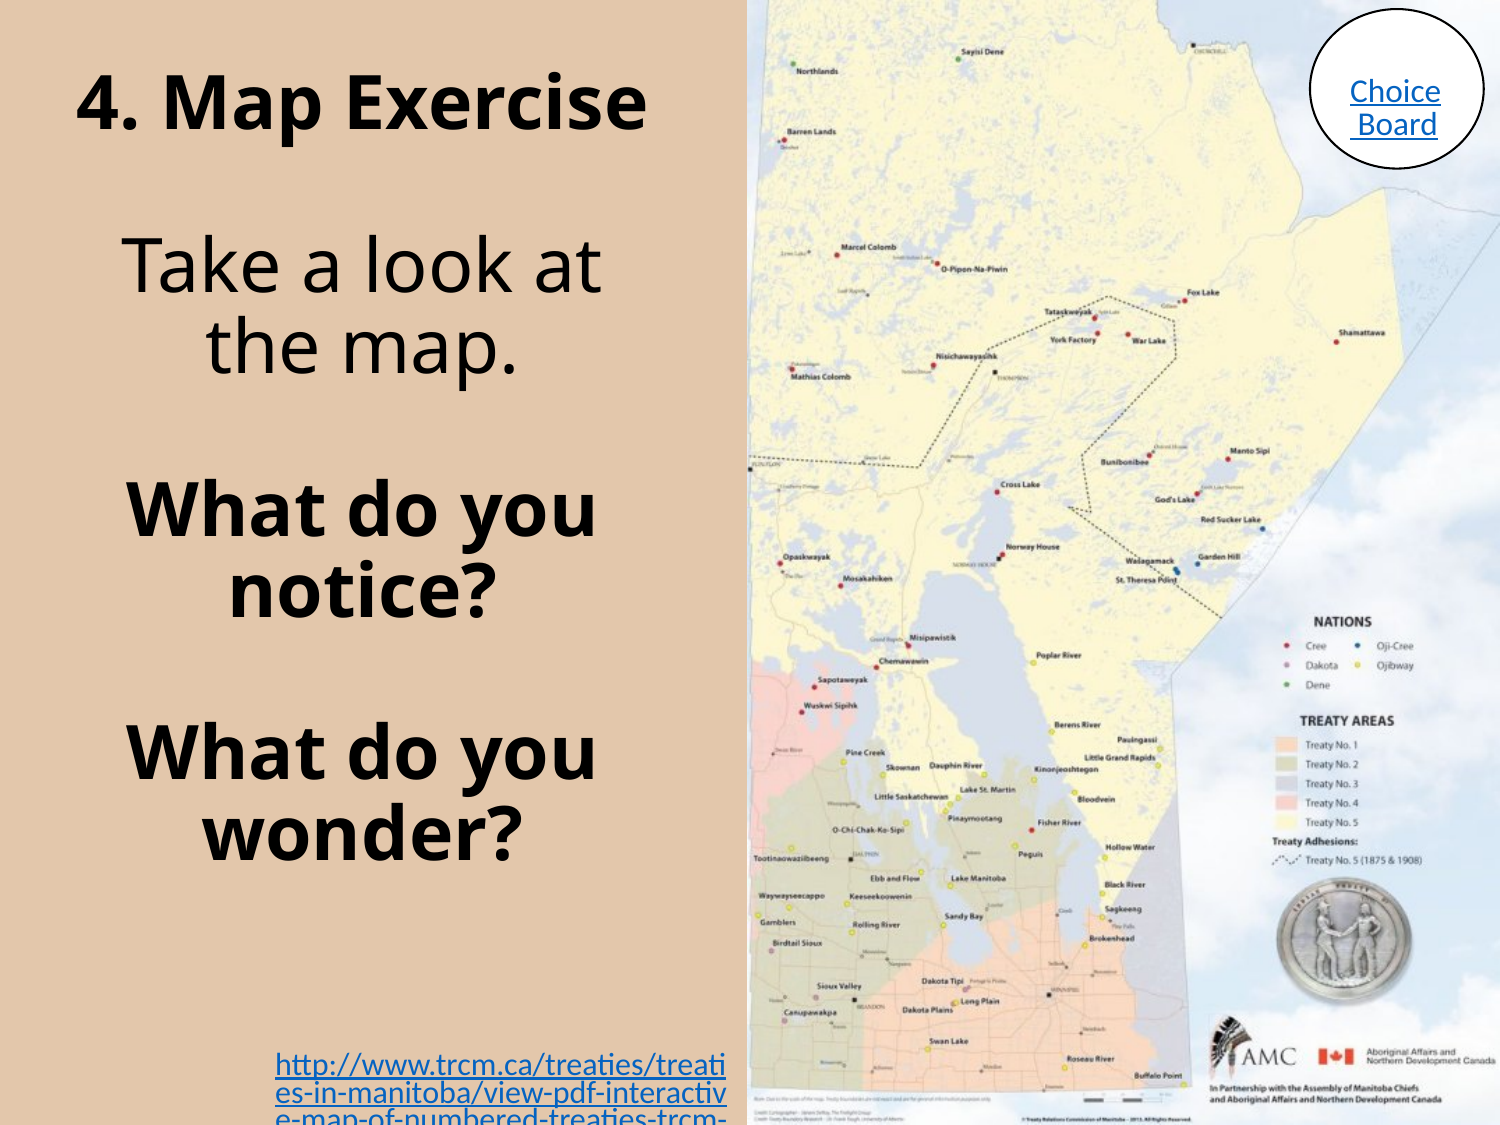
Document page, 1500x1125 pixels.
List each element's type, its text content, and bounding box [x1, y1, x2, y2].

picture [747, 0, 1500, 1125]
list http://www.trcm.ca/treaties/treaties-in-manitoba/view-pdf-interactive-map-of-numbered-treaties-trcm-july-20-entry/ [260, 1040, 747, 1125]
title 4. Map Exercise Take a look at the map. What do you notice? What do you wonder? [58, 57, 667, 973]
